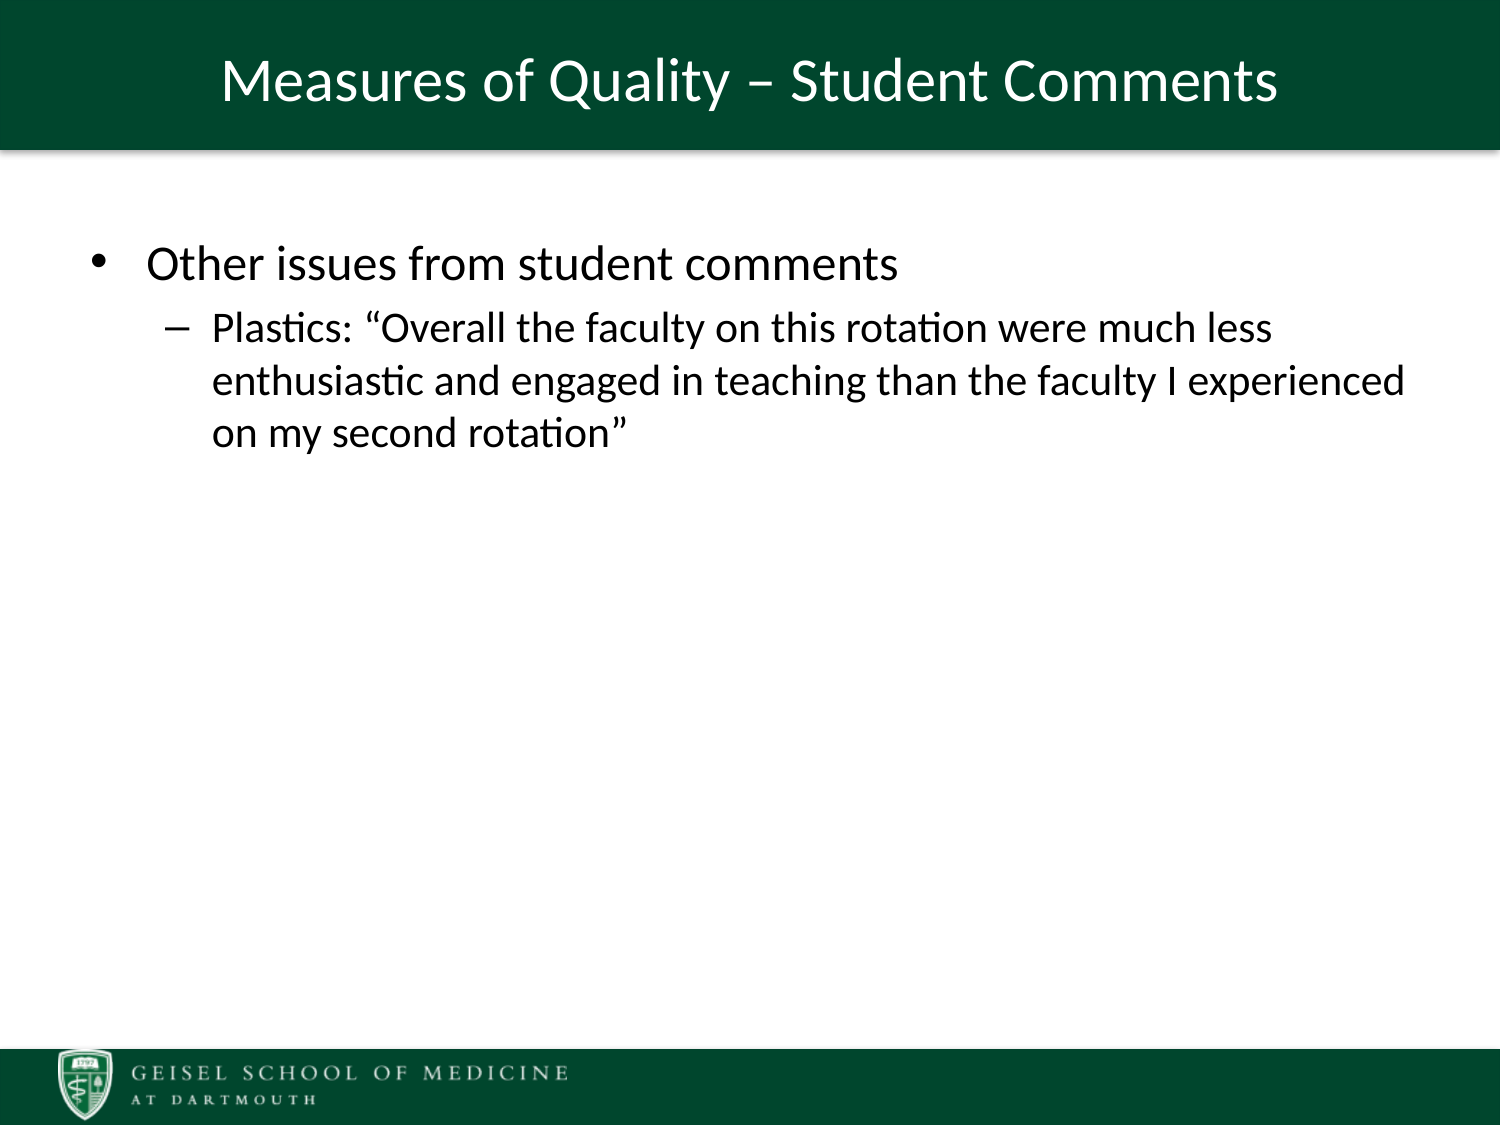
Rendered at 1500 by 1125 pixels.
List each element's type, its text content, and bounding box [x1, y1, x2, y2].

list Other issues from student comments Plastics: “Overall the faculty on this rotation were much less enthusiastic and engaged in teaching than the faculty I experienced on my second rotation” [75, 222, 1425, 853]
picture [58, 1049, 567, 1122]
title Measures of Quality – Student Comments [28, 2, 1473, 150]
